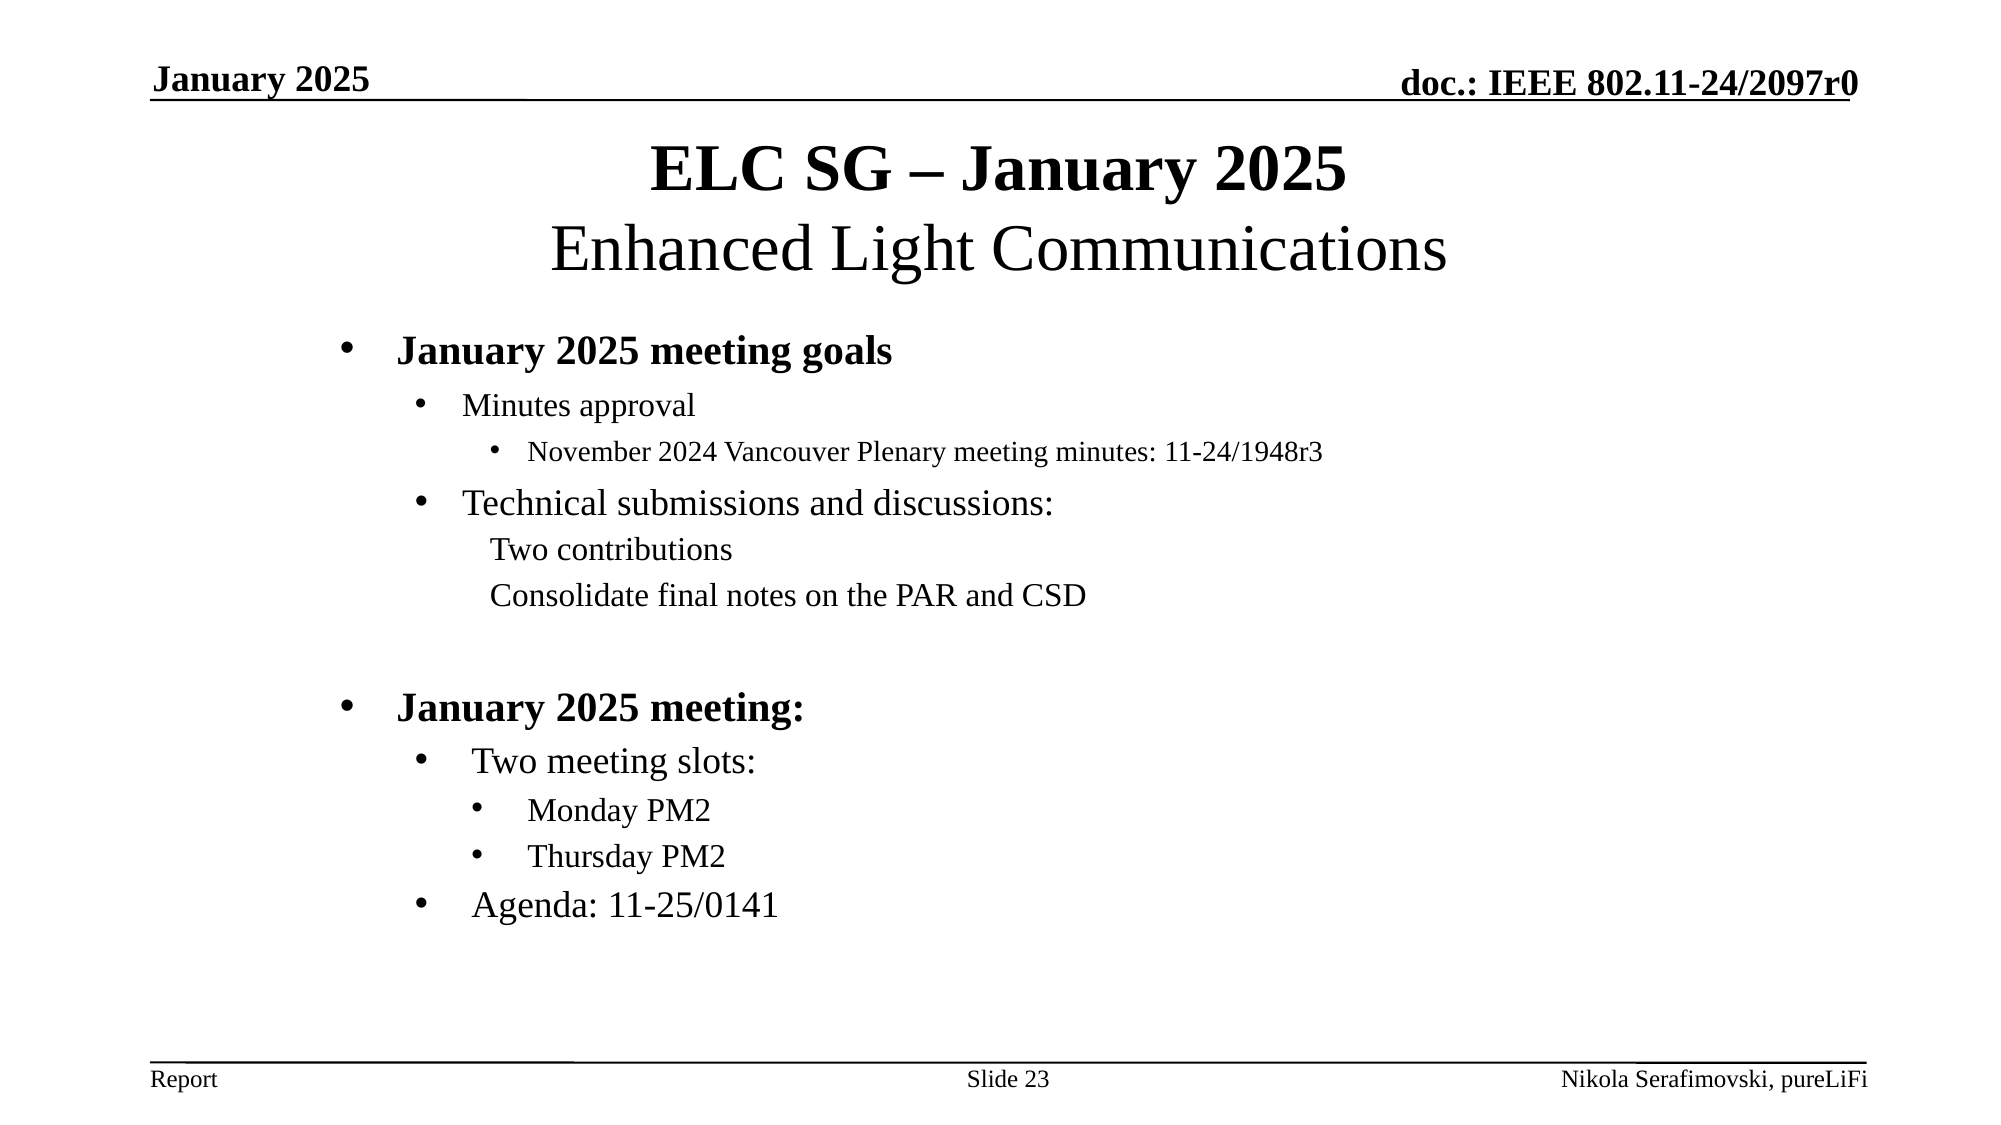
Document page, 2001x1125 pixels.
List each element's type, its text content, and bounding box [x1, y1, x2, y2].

title ELC SG – January 2025 Enhanced Light Communications [362, 137, 1638, 299]
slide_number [152, 54, 563, 100]
list January 2025 meeting goals Minutes approval November 2024 Vancouver Plenary meeting minutes: 11-24/1948r3 Technical submissions and discussions: Two contributions Consolidate final notes on the PAR and CSD January 2025 meeting: Two meeting slots: Monday PM2 Thursday PM2 Agenda: 11-25/0141 [324, 299, 1676, 988]
footer Nikola Serafimovski, pureLiFi [1171, 1061, 1869, 1093]
slide_number Slide 23 [950, 1061, 1067, 1123]
